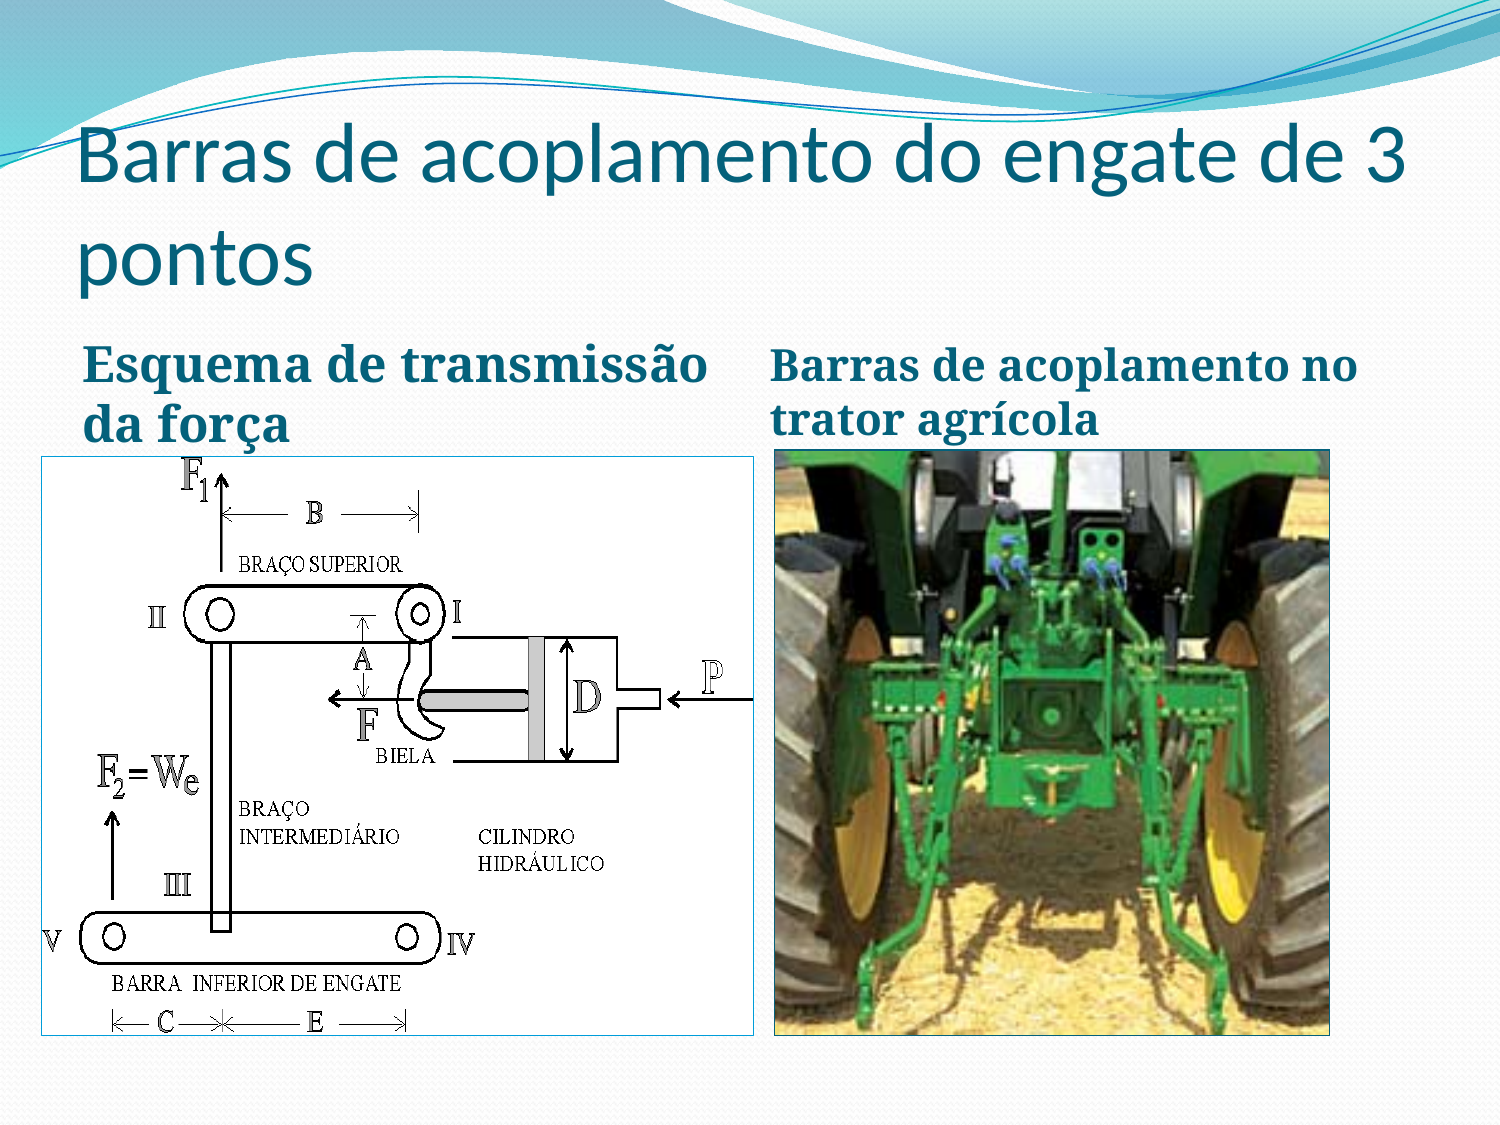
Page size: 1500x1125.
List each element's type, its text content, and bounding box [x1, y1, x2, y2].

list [40, 455, 754, 1036]
list Barras de acoplamento no trator agrícola [761, 336, 1425, 445]
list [774, 450, 1330, 1036]
title Barras de acoplamento do engate de 3 pontos [75, 90, 1425, 303]
list Esquema de transmissão da força [75, 338, 738, 447]
